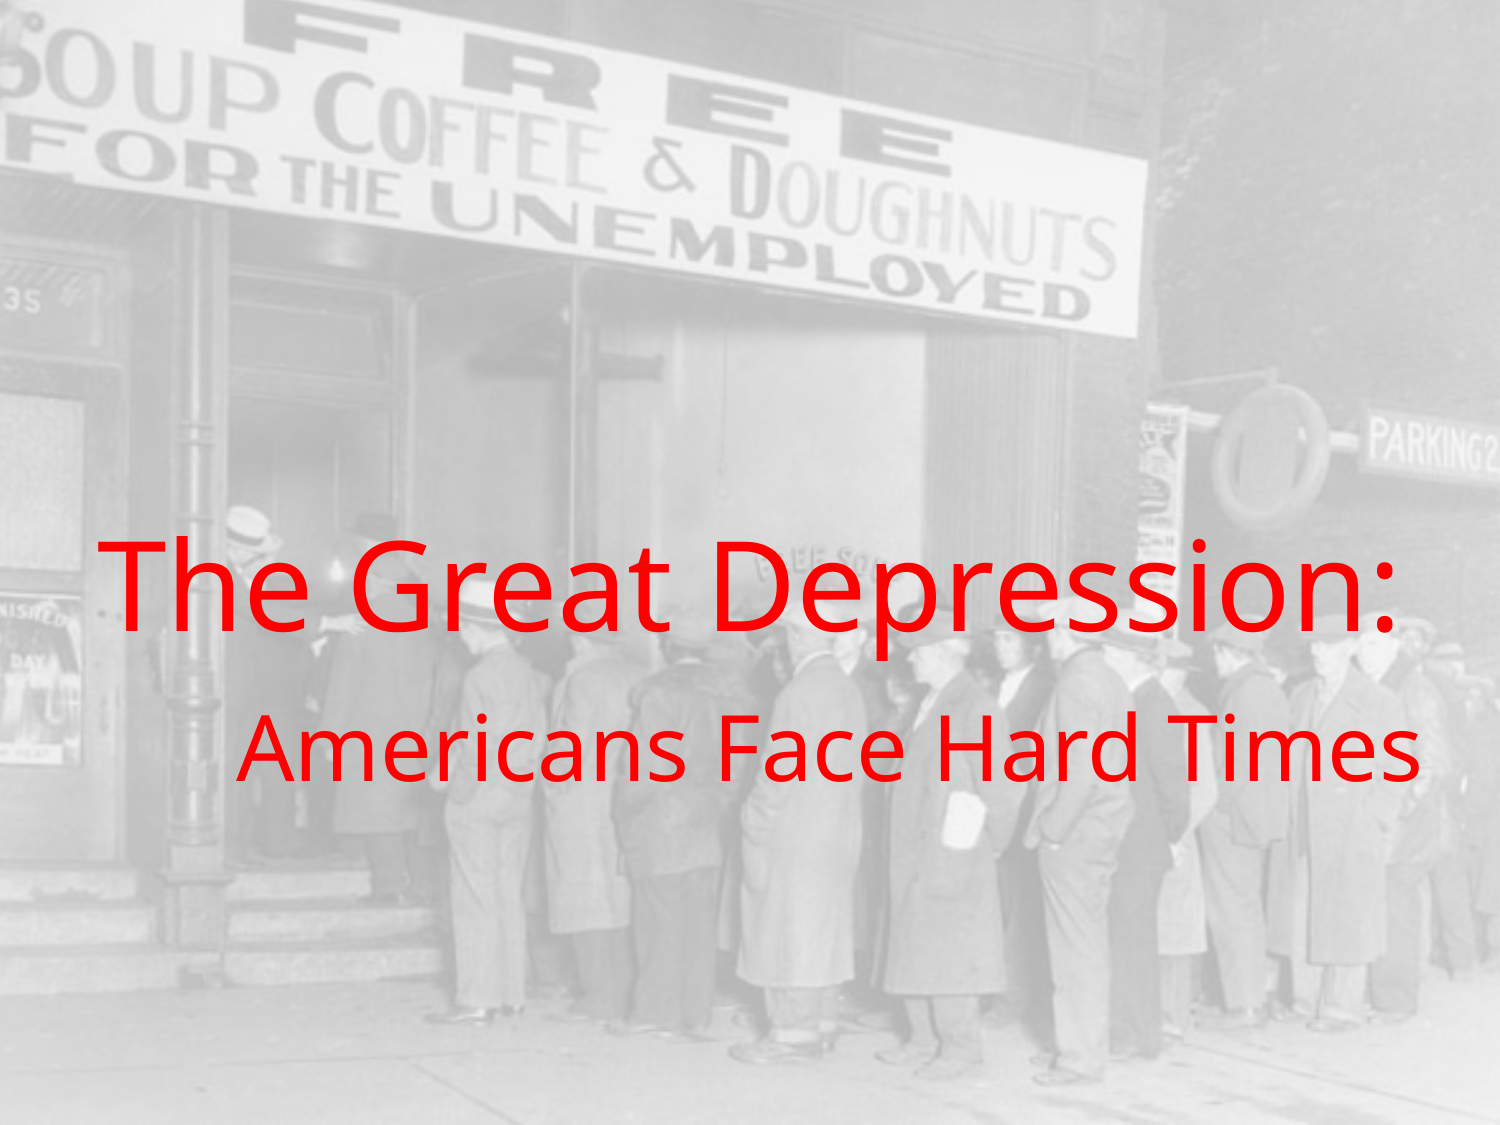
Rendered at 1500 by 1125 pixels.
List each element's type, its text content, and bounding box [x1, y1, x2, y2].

subtitle Americans Face Hard Times [0, 745, 1500, 938]
title The Great Depression: [0, 156, 1500, 657]
